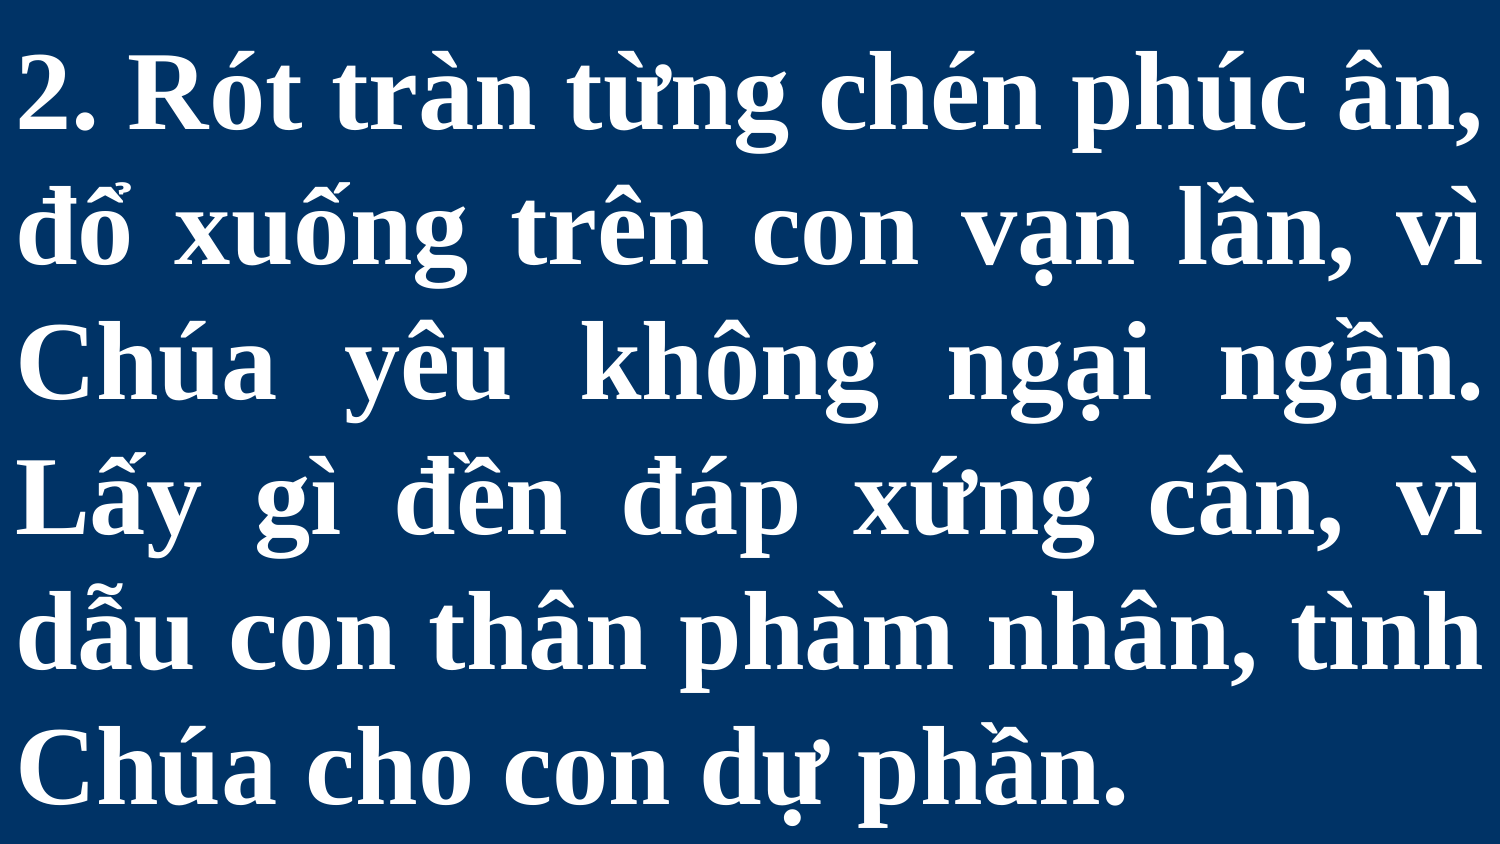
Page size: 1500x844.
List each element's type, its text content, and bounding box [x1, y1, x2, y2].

title 2. Rót tràn từng chén phúc ân, đổ xuống trên con vạn lần, vì Chúa yêu không ngại ngần. Lấy gì đền đáp xứng cân, vì dẫu con thân phàm nhân, tình Chúa cho con dự phần. [0, 0, 1500, 844]
